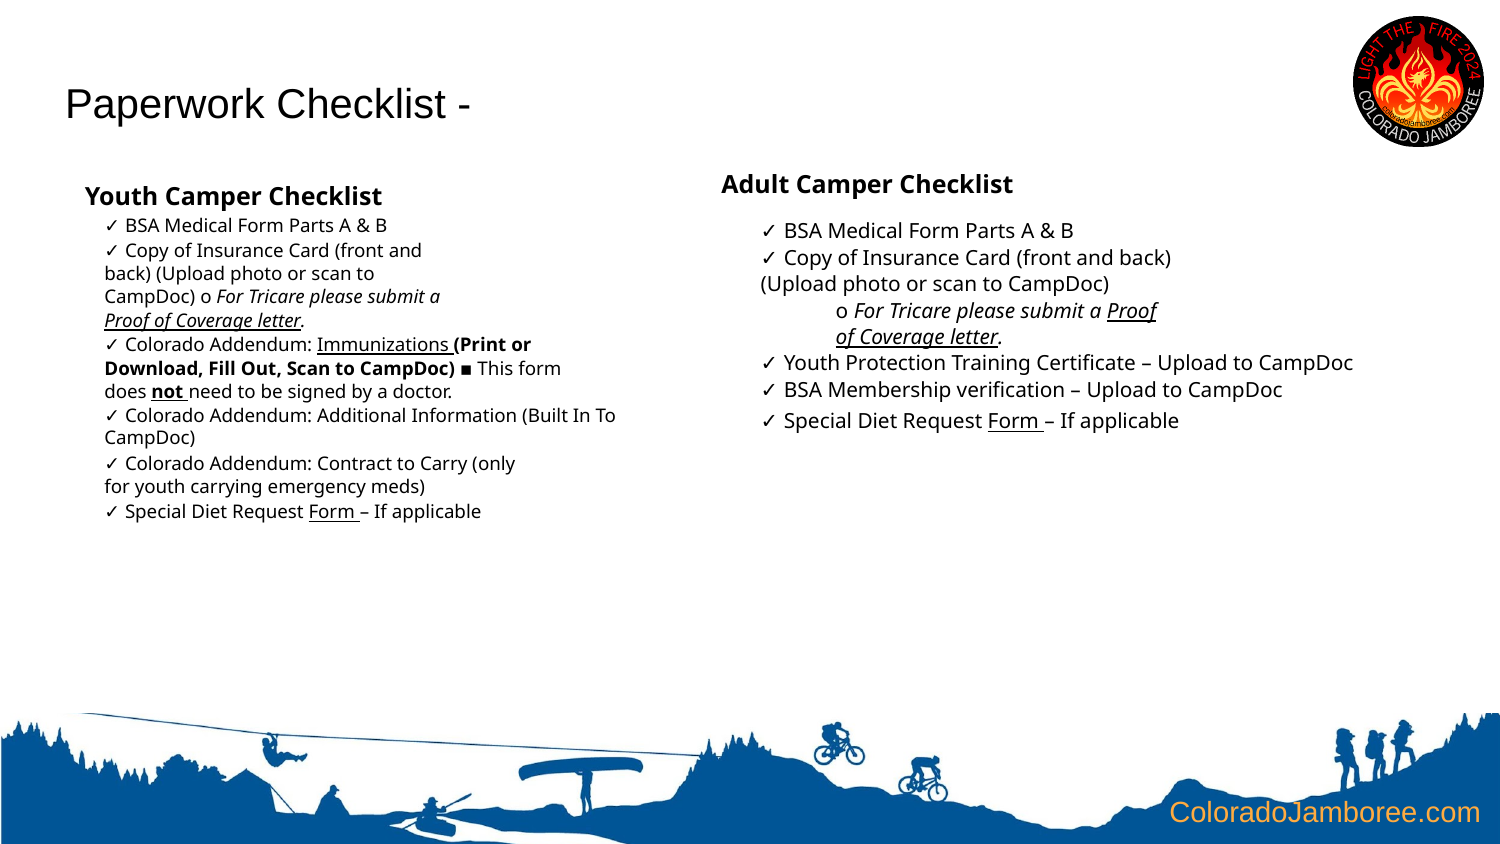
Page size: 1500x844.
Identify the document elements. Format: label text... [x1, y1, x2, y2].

picture [1353, 16, 1484, 147]
picture [0, 713, 1500, 844]
text_box Youth Camper Checklist ✓ BSA Medical Form Parts A & B ✓ Copy of Insurance Card (front and back) (Upload photo or scan to CampDoc) o For Tricare please submit a Proof of Coverage letter. ✓ Colorado Addendum: Immunizations (Print or Download, Fill Out, Scan to CampDoc) ▪ This form does not need to be signed by a doctor. ✓ Colorado Addendum: Additional Information (Built In To CampDoc) ✓ Colorado Addendum: Contract to Carry (only for youth carrying emergency meds) ✓ Special Diet Request Form – If applicable [50, 147, 691, 697]
text_box Adult Camper Checklist ✓ BSA Medical Form Parts A & B ✓ Copy of Insurance Card (front and back) (Upload photo or scan to CampDoc) o For Tricare please submit a Proof of Coverage letter. ✓ Youth Protection Training Certificate – Upload to CampDoc ✓ BSA Membership verification – Upload to CampDoc ✓ Special Diet Request Form – If applicable [706, 153, 1399, 484]
text_box Paperwork Checklist - [49, 54, 1231, 143]
